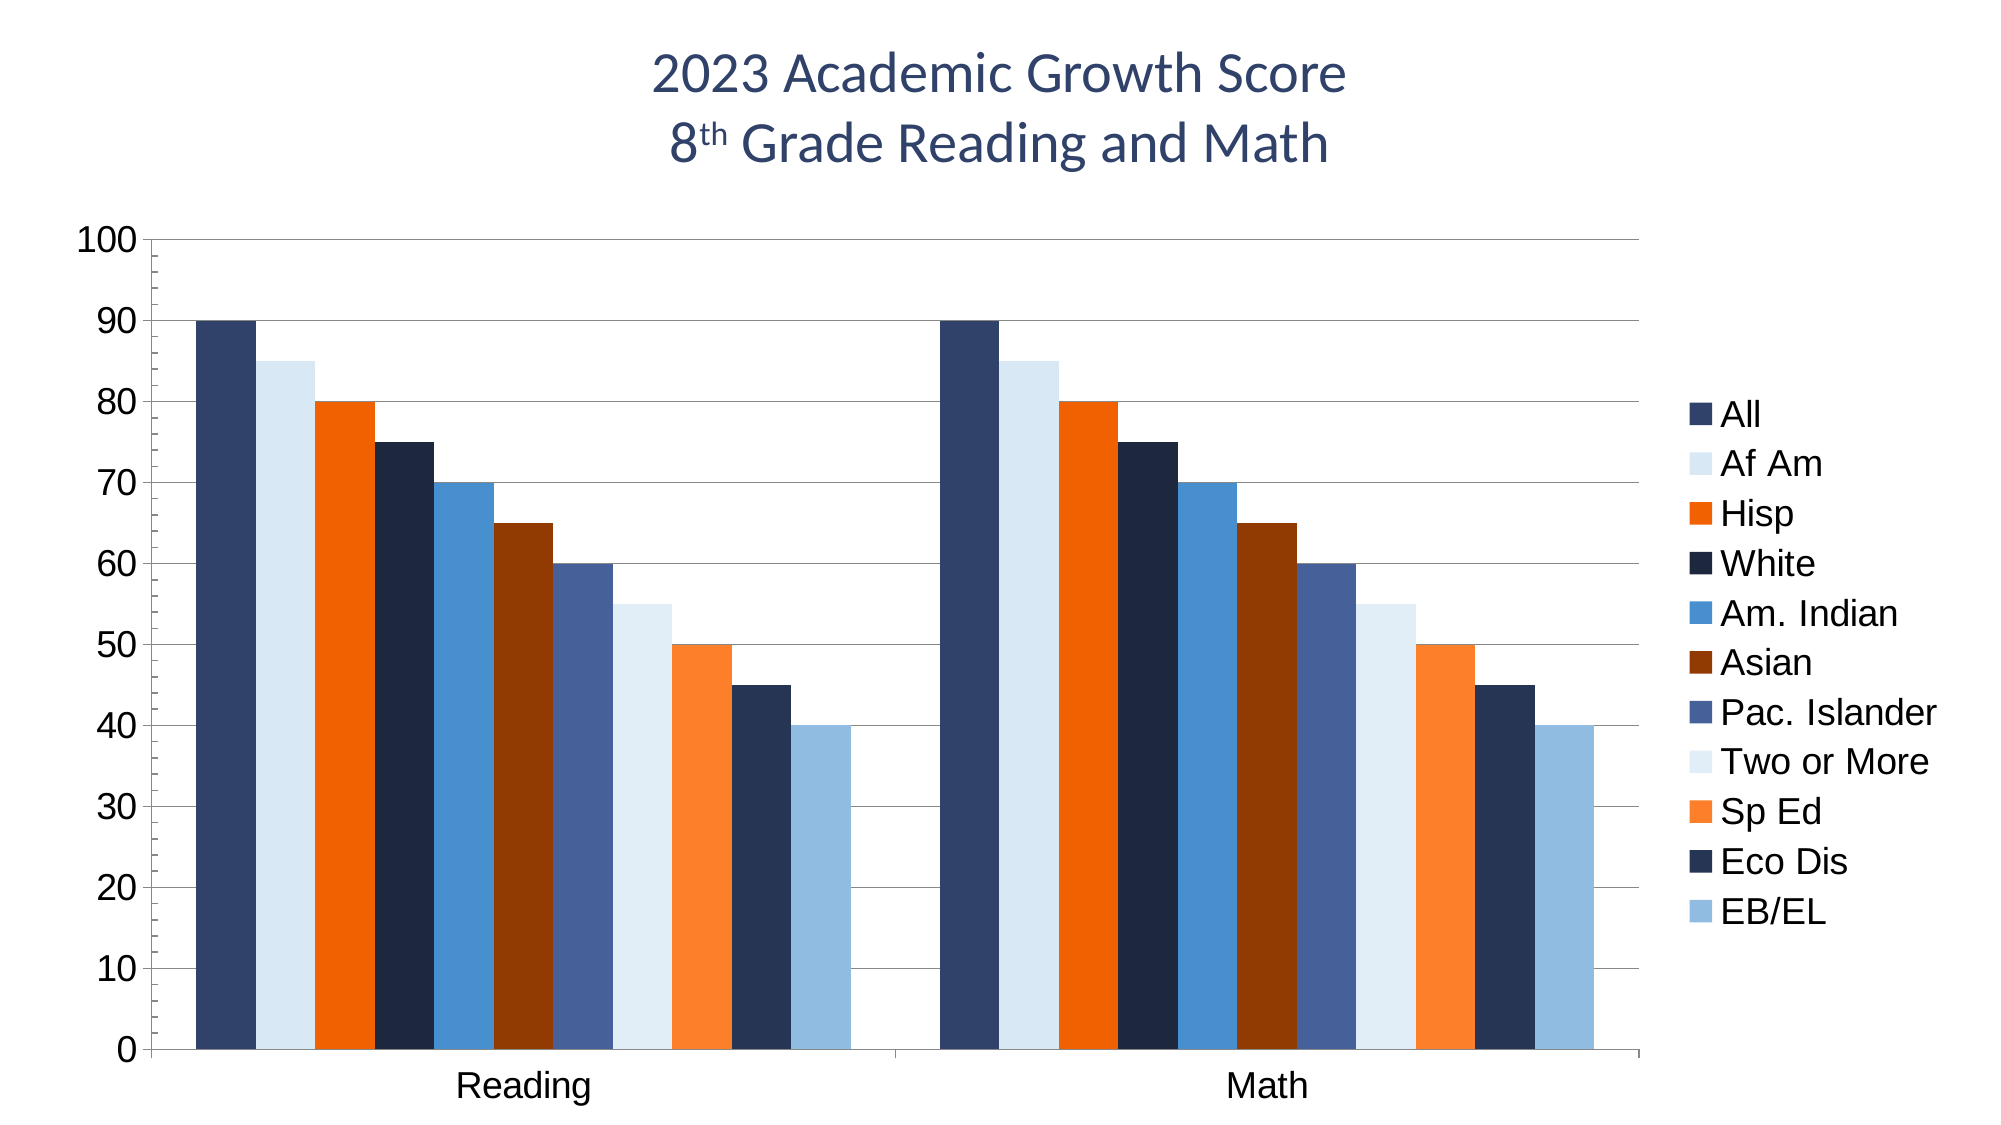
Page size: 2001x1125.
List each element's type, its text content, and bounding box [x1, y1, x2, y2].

chart [37, 199, 1963, 1125]
text_box 2023 Academic Growth Score 8th Grade Reading and Math [249, 49, 1750, 198]
